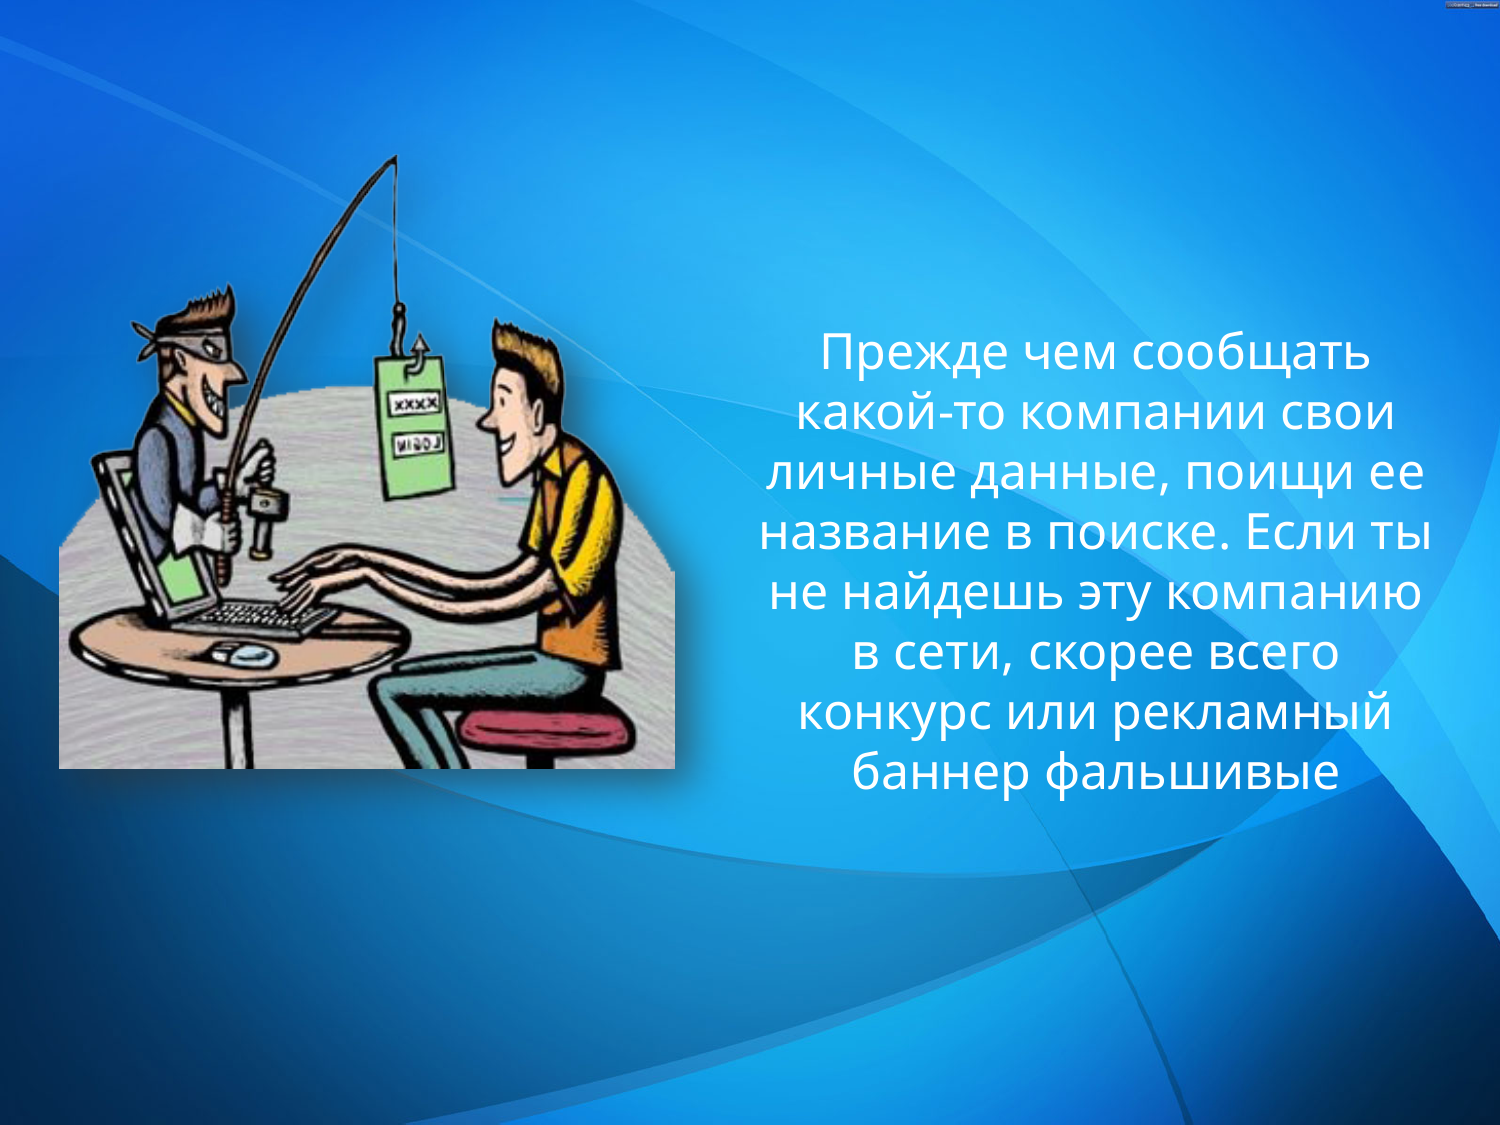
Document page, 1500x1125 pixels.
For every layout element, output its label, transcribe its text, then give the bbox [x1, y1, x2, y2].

picture [0, 0, 1500, 1125]
text_box Прежде чем сообщать какой-то компании свои личные данные, поищи ее название в поиске. Если ты не найдешь эту компанию в сети, скорее всего конкурс или рекламный баннер фальшивые [742, 312, 1450, 808]
